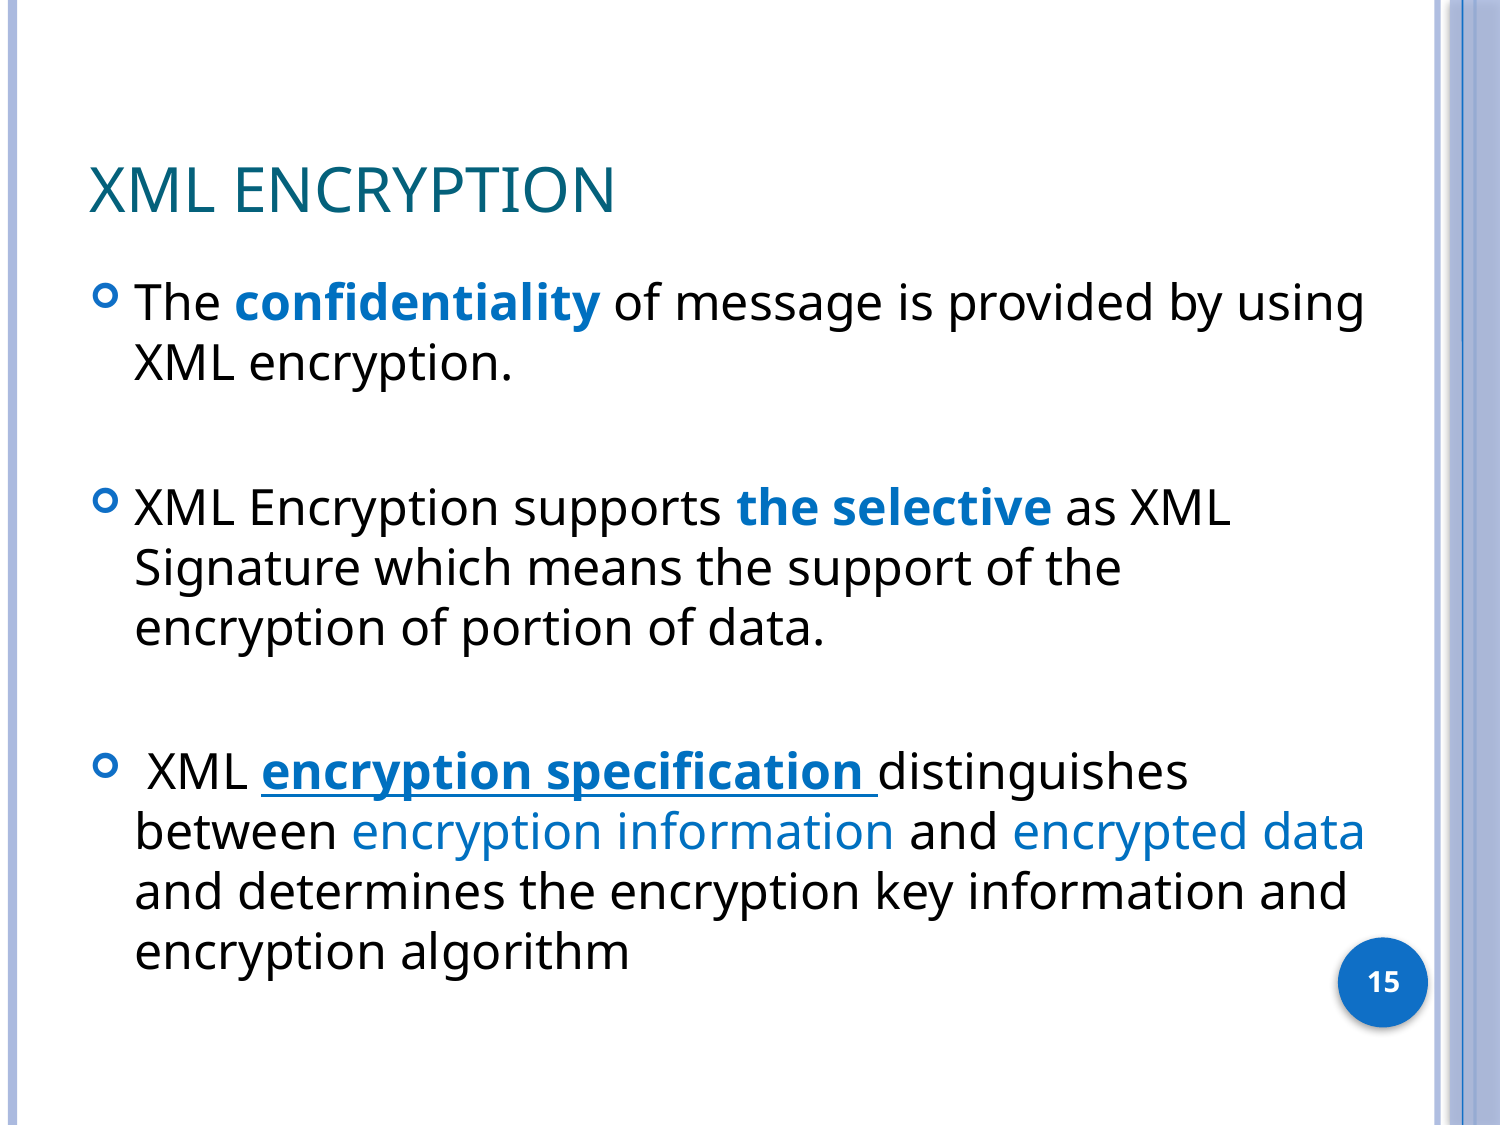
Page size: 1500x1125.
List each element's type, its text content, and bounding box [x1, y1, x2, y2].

slide_number 15 [1333, 940, 1434, 1027]
title XML Encryption [75, 45, 1300, 233]
list The confidentiality of message is provided by using XML encryption. XML Encryption supports the selective as XML Signature which means the support of the encryption of portion of data. XML encryption specification distinguishes between encryption information and encrypted data and determines the encryption key information and encryption algorithm [75, 262, 1388, 1062]
